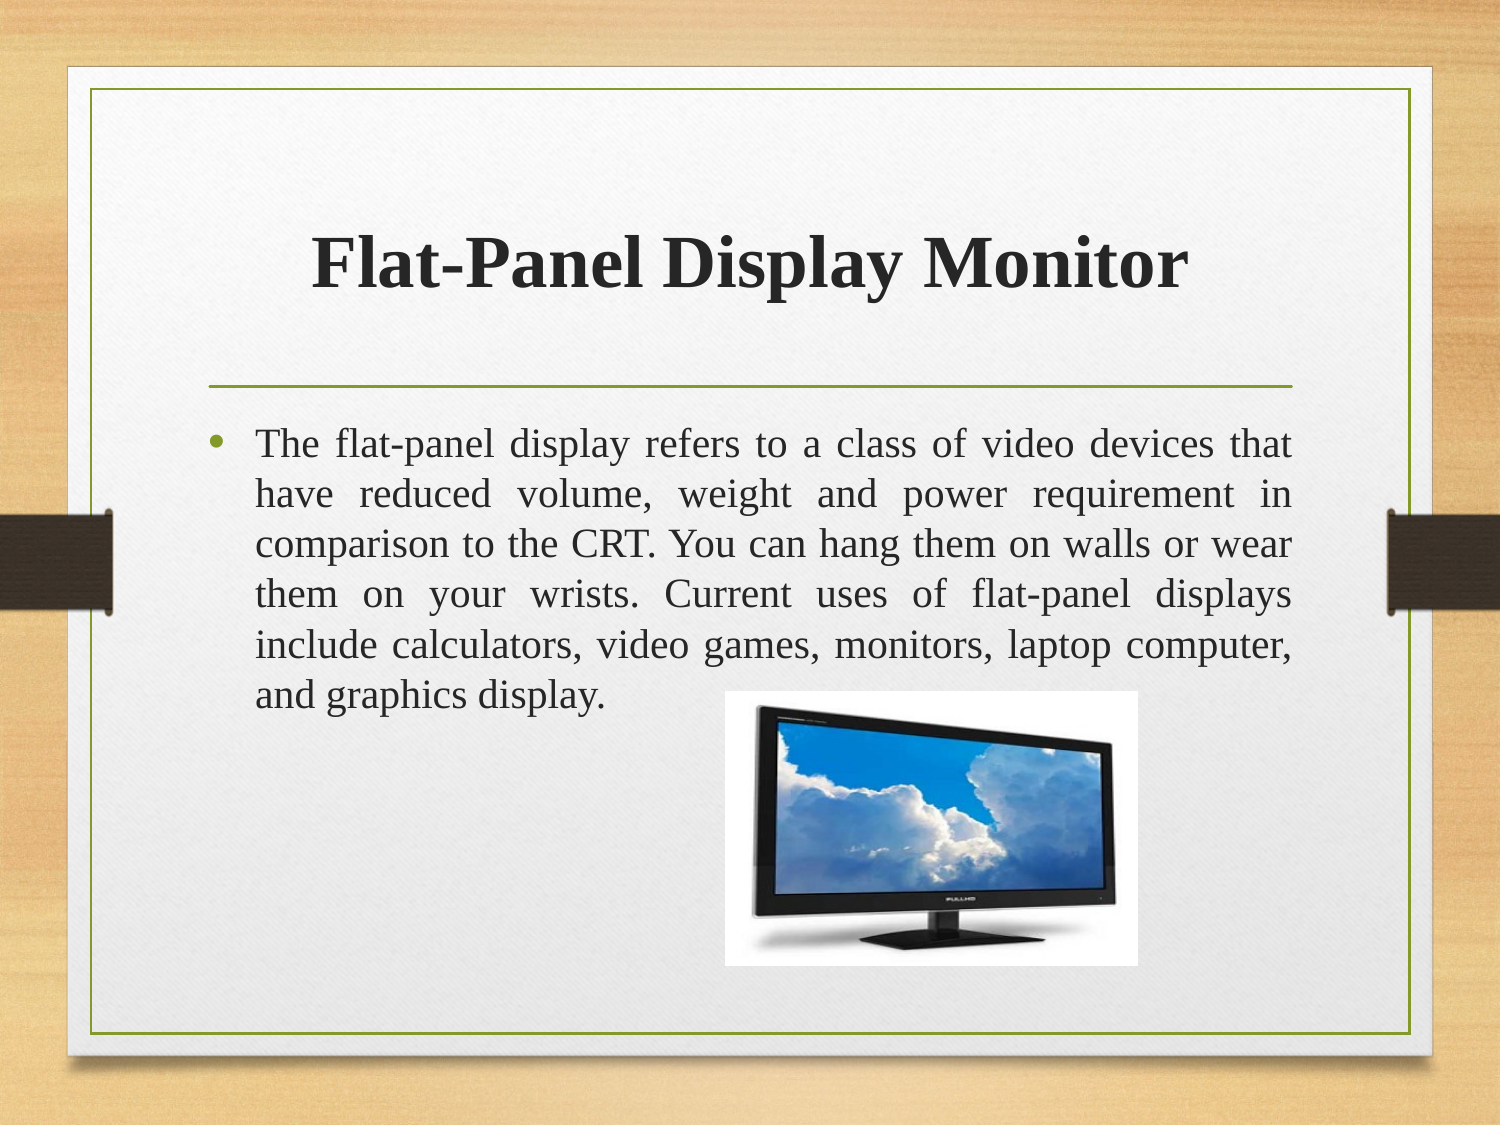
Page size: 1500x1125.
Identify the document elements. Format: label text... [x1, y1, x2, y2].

title Flat-Panel Display Monitor [193, 150, 1309, 365]
list The flat-panel display refers to a class of video devices that have reduced volume, weight and power requirement in comparison to the CRT. You can hang them on walls or wear them on your wrists. Current uses of flat-panel displays include calculators, video games, monitors, laptop computer, and graphics display. [193, 408, 1309, 974]
picture [0, 0, 1500, 1125]
